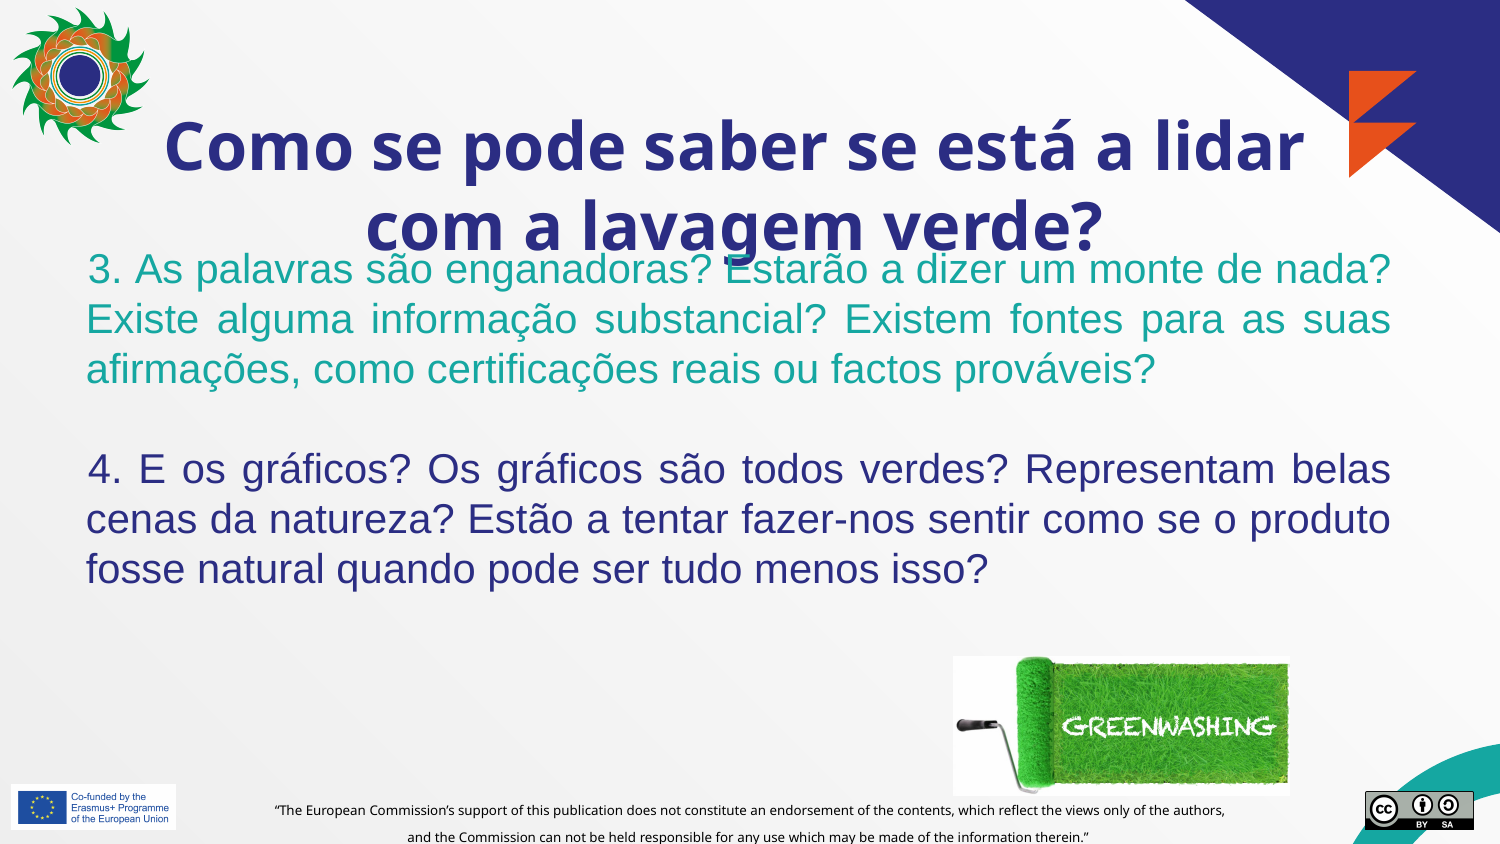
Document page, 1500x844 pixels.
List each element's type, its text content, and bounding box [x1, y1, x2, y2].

picture [10, 784, 176, 830]
title Como se pode saber se está a lidar com a lavagem verde? [92, 88, 1358, 205]
picture [11, 6, 151, 147]
subtitle 3. As palavras são enganadoras? Estarão a dizer um monte de nada? Existe alguma informação substancial? Existem fontes para as suas afirmações, como certificações reais ou factos prováveis? 4. E os gráficos? Os gráficos são todos verdes? Representam belas cenas da natureza? Estão a tentar fazer-nos sentir como se o produto fosse natural quando pode ser tudo menos isso? [52, 227, 1408, 699]
picture [1365, 791, 1474, 830]
picture [953, 655, 1291, 796]
